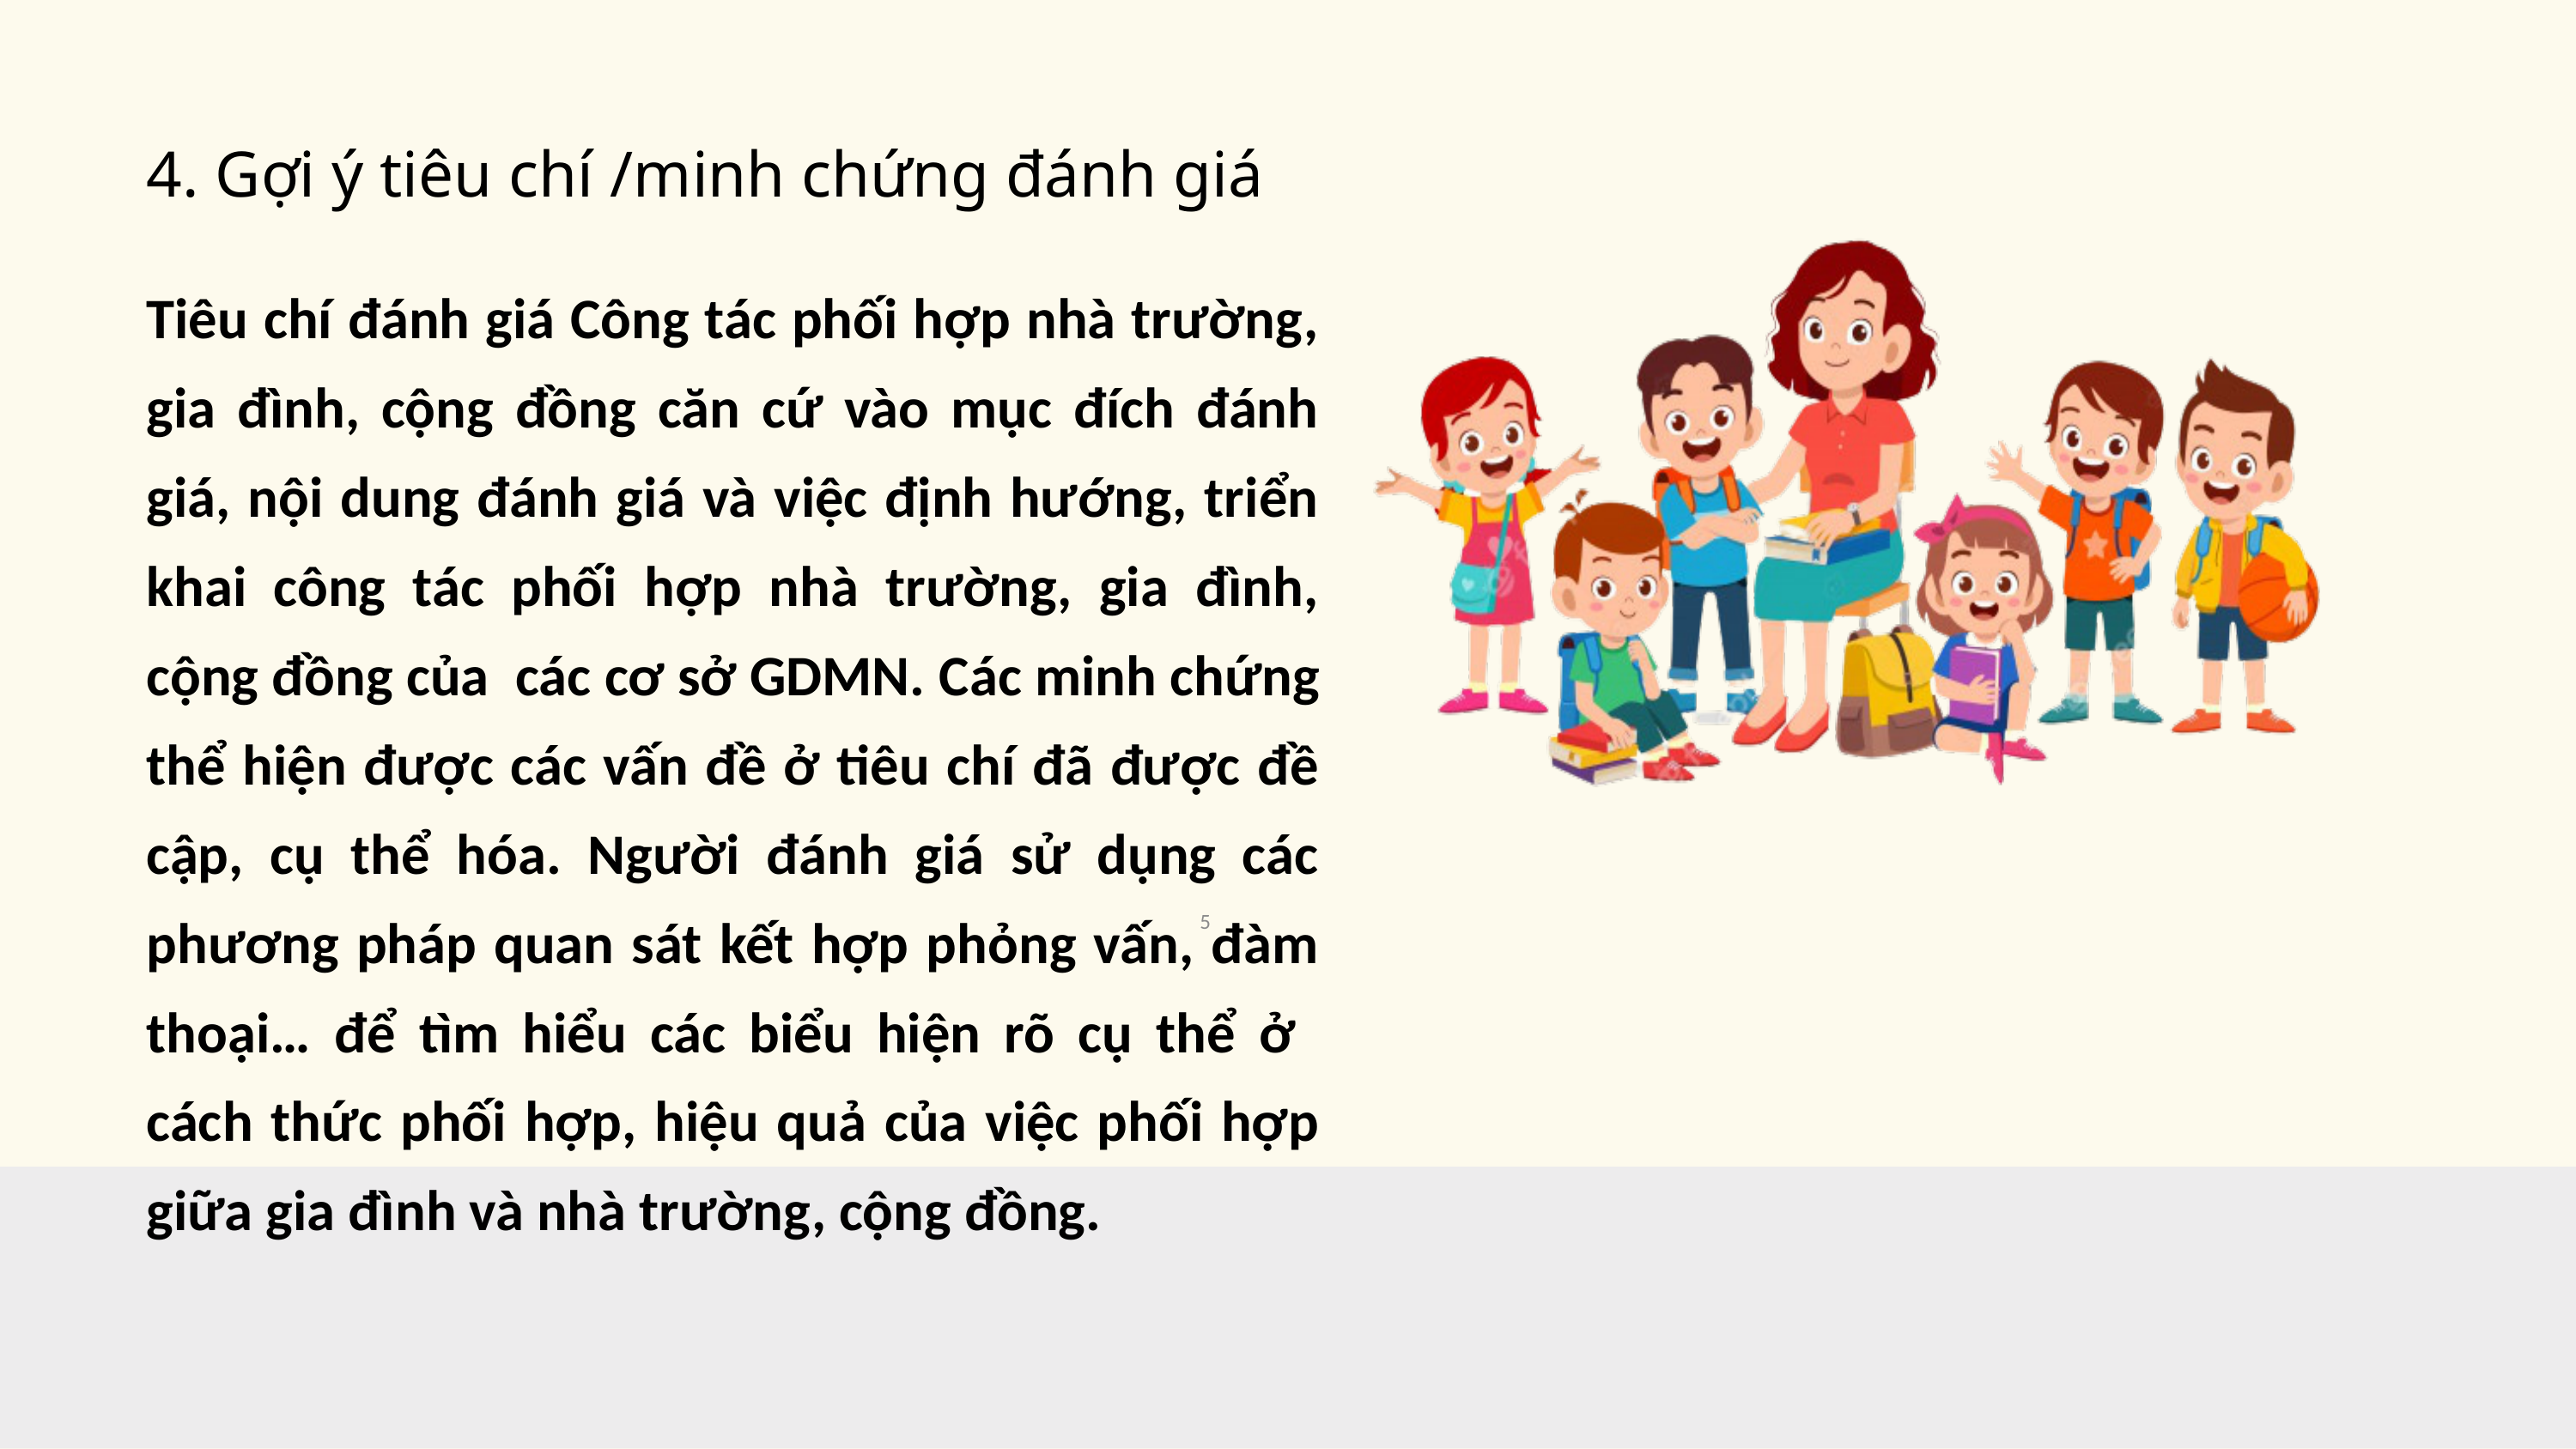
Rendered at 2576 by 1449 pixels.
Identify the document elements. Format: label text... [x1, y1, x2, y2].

text_box 4. Gợi ý tiêu chí /minh chứng đánh giá [146, 123, 1964, 209]
slide_number 5 [922, 894, 1224, 947]
picture [1320, 185, 2384, 835]
footer [440, 894, 848, 947]
text_box [0, 1167, 2576, 1449]
text_box Tiêu chí đánh giá Công tác phối hợp nhà trường, gia đình, cộng đồng căn cứ vào mục đích đánh giá, nội dung đánh giá và việc định hướng, triển khai công tác phối hợp nhà trường, gia đình, cộng đồng của các cơ sở GDMN. Các minh chứng thể hiện được các vấn đề ở tiêu chí đã được đề cập, cụ thể hóa. Người đánh giá sử dụng các phương pháp quan sát kết hợp phỏng vấn, đàm thoại… để tìm hiểu các biểu hiện rõ cụ thể ở cách thức phối hợp, hiệu quả của việc phối hợp giữa gia đình và nhà trường, cộng đồng. [146, 261, 1321, 1243]
